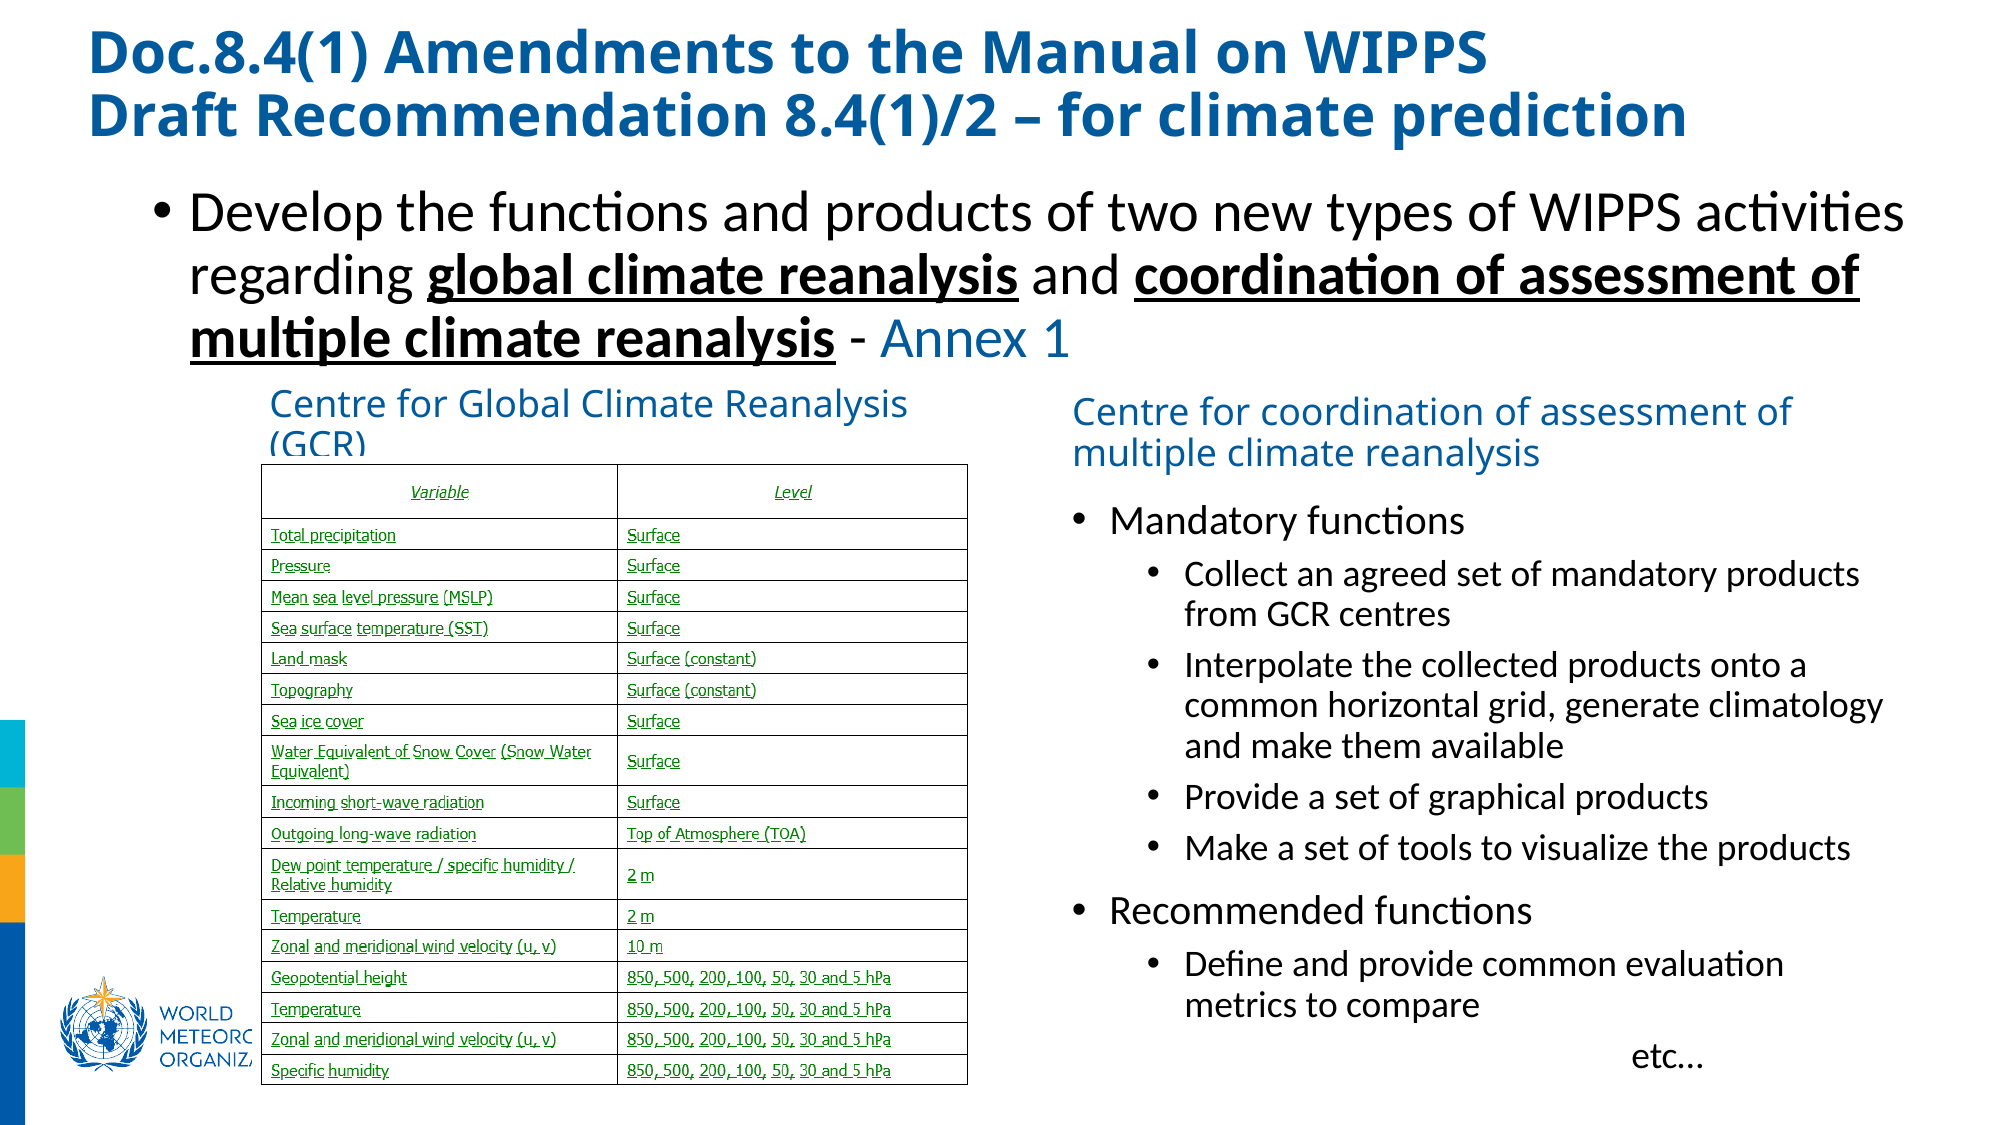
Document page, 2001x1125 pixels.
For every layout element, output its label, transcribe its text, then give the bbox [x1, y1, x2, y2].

picture [0, 0, 2001, 1125]
text_box Centre for Global Climate Reanalysis (GCR) [254, 392, 976, 460]
list Develop the functions and products of two new types of WIPPS activities regarding global climate reanalysis and coordination of assessment of multiple climate reanalysis - Annex 1 [137, 173, 1940, 1014]
title Doc.8.4(1) Amendments to the Manual on WIPPS Draft Recommendation 8.4(1)/2 – for climate prediction [72, 35, 1798, 138]
text_box Centre for coordination of assessment of multiple climate reanalysis [1057, 366, 1908, 490]
text_box Mandatory functions Collect an agreed set of mandatory products from GCR centres Interpolate the collected products onto a common horizontal grid, generate climatology and make them available Provide a set of graphical products Make a set of tools to visualize the products Recommended functions Define and provide common evaluation metrics to compare etc… [1057, 490, 1908, 1090]
